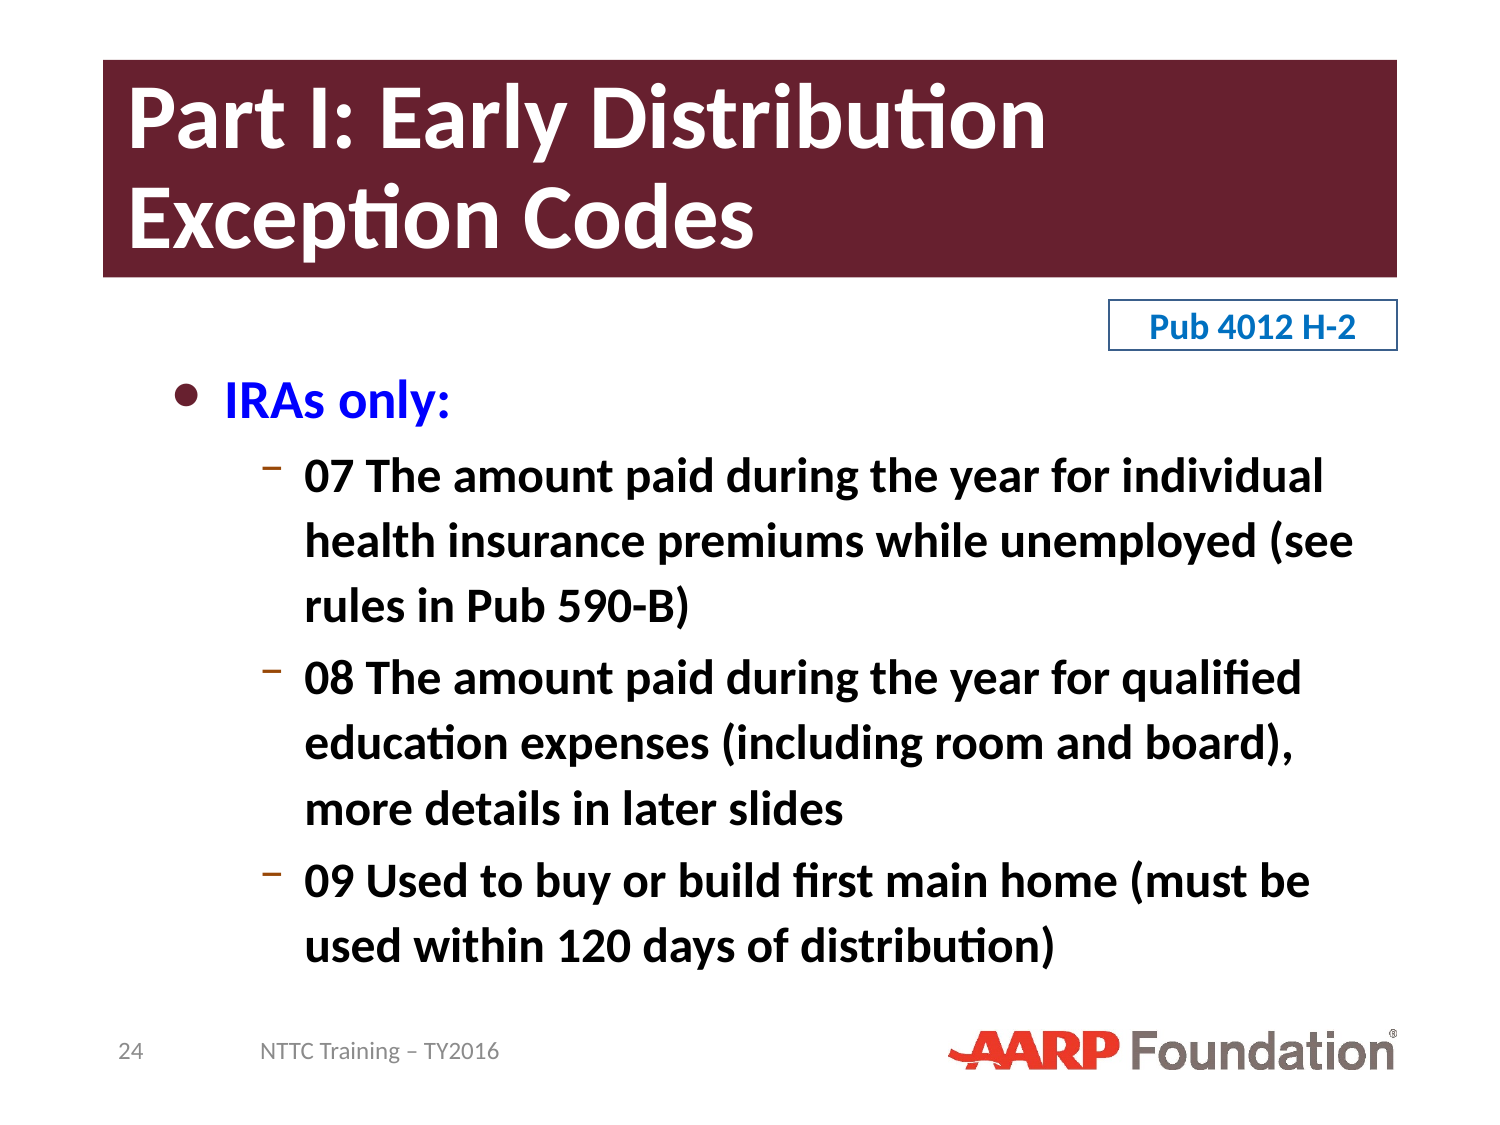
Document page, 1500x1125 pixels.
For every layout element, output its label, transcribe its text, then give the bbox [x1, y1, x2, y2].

slide_number 24 [103, 1019, 208, 1080]
footer NTTC Training – TY2016 [245, 1019, 812, 1080]
title Part I: Early Distribution Exception Codes [103, 59, 1397, 278]
list IRAs only: 07 The amount paid during the year for individual health insurance premiums while unemployed (see rules in Pub 590-B) 08 The amount paid during the year for qualified education expenses (including room and board), more details in later slides 09 Used to buy or build first main home (must be used within 120 days of distribution) [156, 350, 1394, 988]
picture [948, 1029, 1397, 1070]
text_box Pub 4012 H-2 [1108, 299, 1398, 351]
